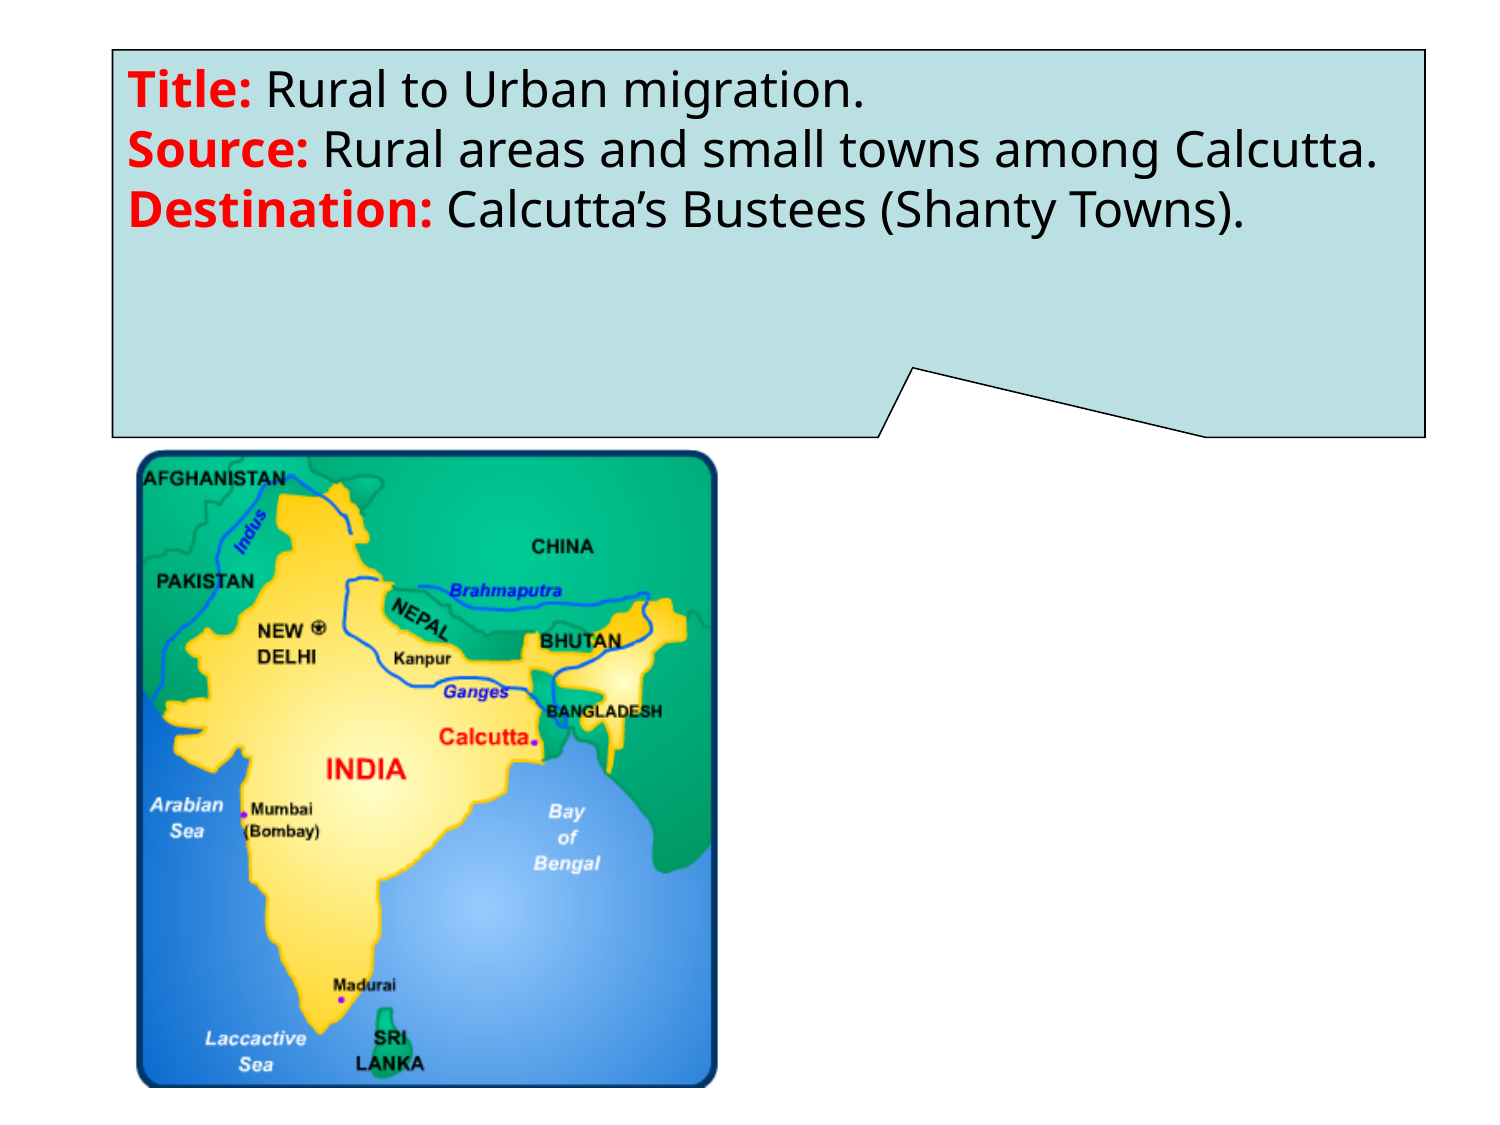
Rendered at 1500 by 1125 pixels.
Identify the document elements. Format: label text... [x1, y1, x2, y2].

picture [124, 449, 723, 1088]
text_box Title: Rural to Urban migration. Source: Rural areas and small towns among Calcutta. Destination: Calcutta’s Bustees (Shanty Towns). [112, 49, 1426, 438]
